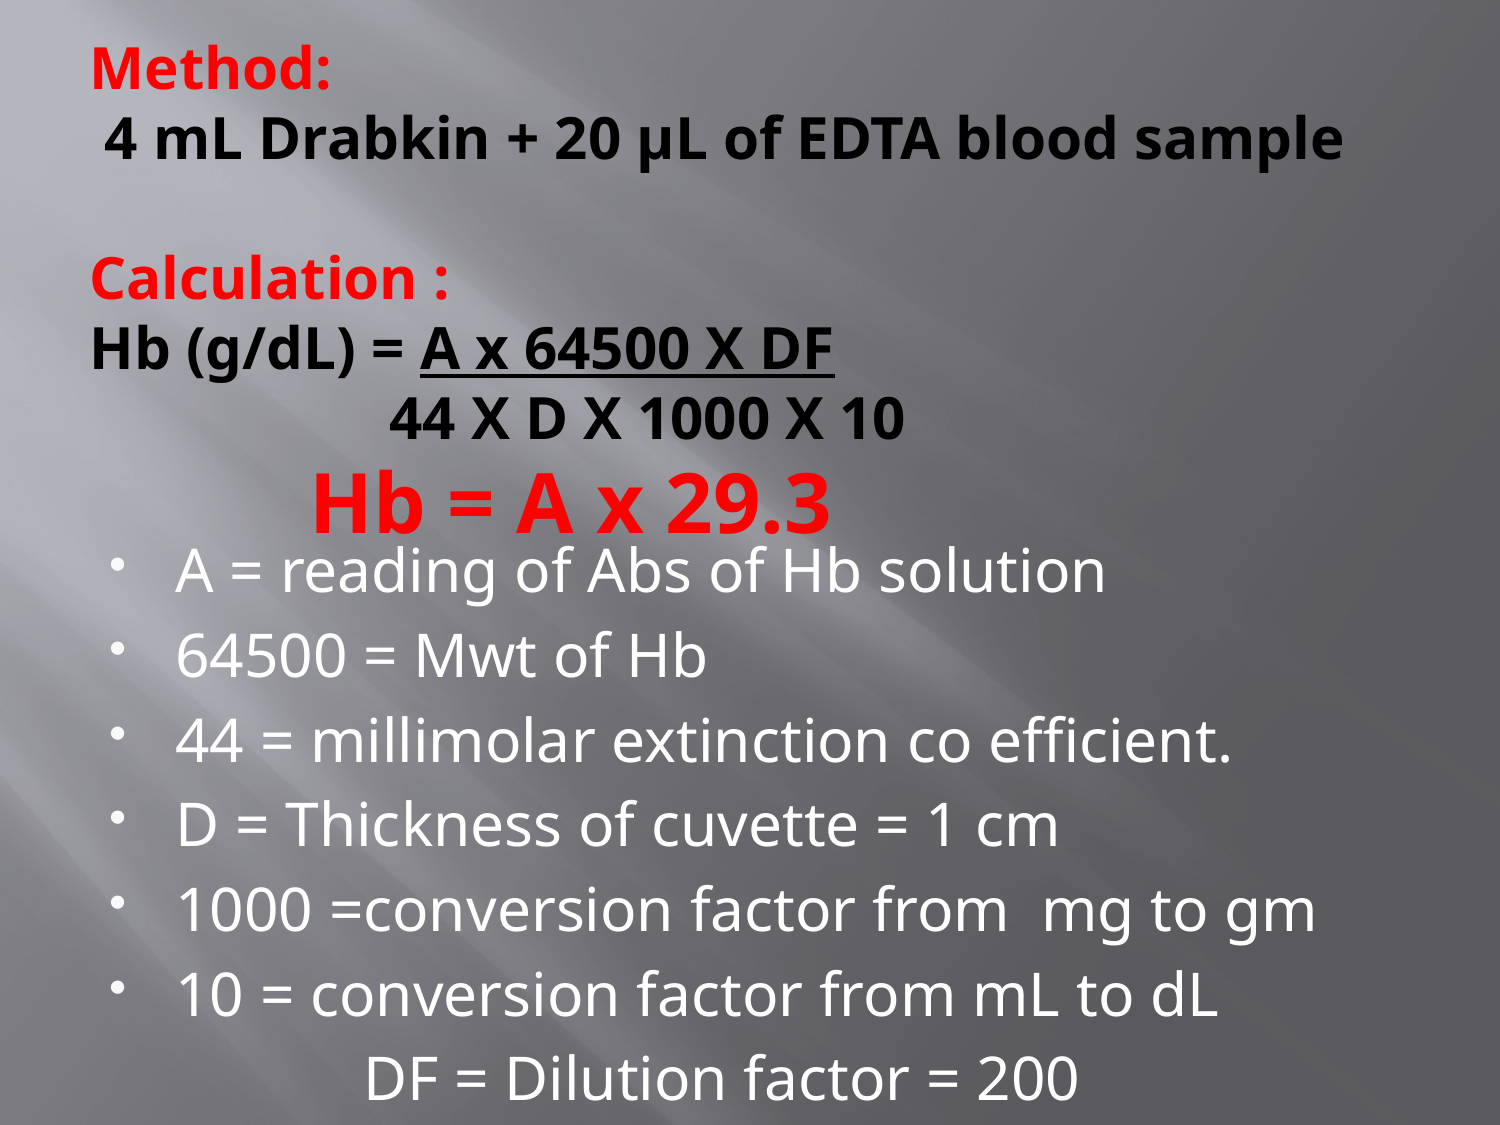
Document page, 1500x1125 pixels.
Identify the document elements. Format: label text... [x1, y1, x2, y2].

list A = reading of Abs of Hb solution 64500 = Mwt of Hb 44 = millimolar extinction co efficient. D = Thickness of cuvette = 1 cm 1000 =conversion factor from mg to gm 10 = conversion factor from mL to dL DF = Dilution factor = 200 [75, 588, 1425, 1125]
title Method: 4 mL Drabkin + 20 µL of EDTA blood sample Calculation : Hb (g/dL) = A x 64500 X DF 44 X D X 1000 X 10 Hb = A x 29.3 [75, 0, 1425, 588]
